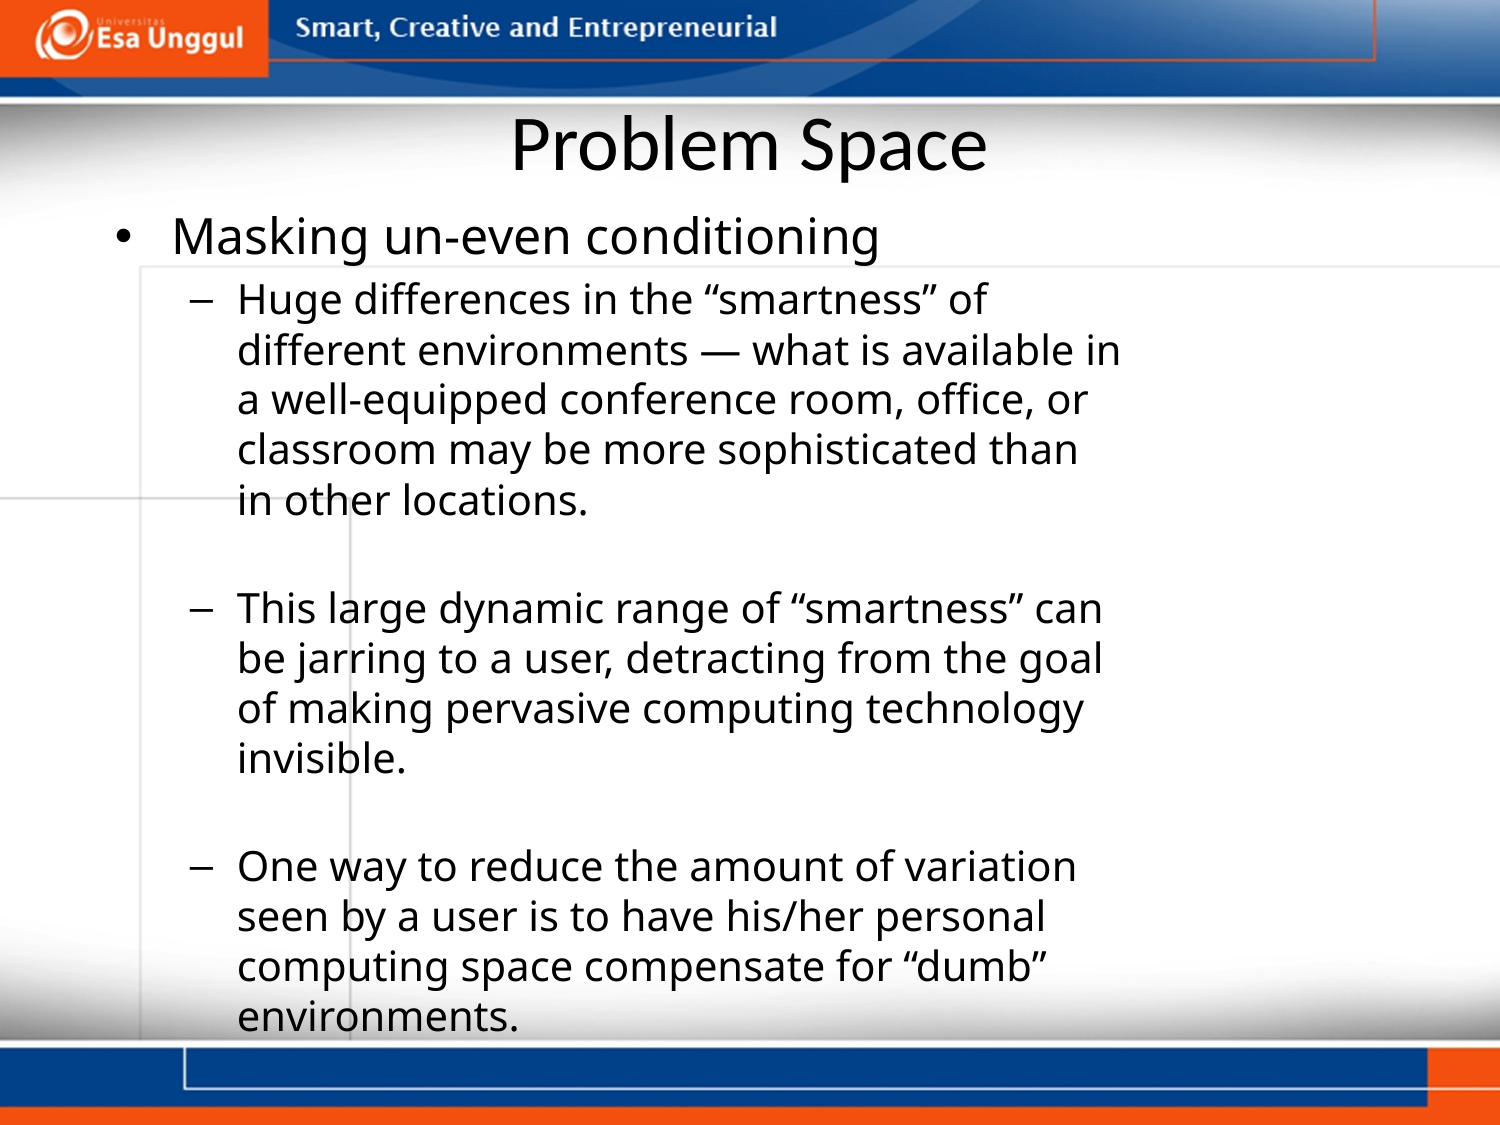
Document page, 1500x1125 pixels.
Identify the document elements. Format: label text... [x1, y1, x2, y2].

title Problem Space [75, 45, 1425, 233]
picture [0, 0, 1500, 1125]
list Masking un-even conditioning Huge differences in the “smartness” of different environments — what is available in a well-equipped conference room, office, or classroom may be more sophisticated than in other locations. This large dynamic range of “smartness” can be jarring to a user, detracting from the goal of making pervasive computing technology invisible. One way to reduce the amount of variation seen by a user is to have his/her personal computing space compensate for “dumb” environments. [99, 197, 1142, 835]
